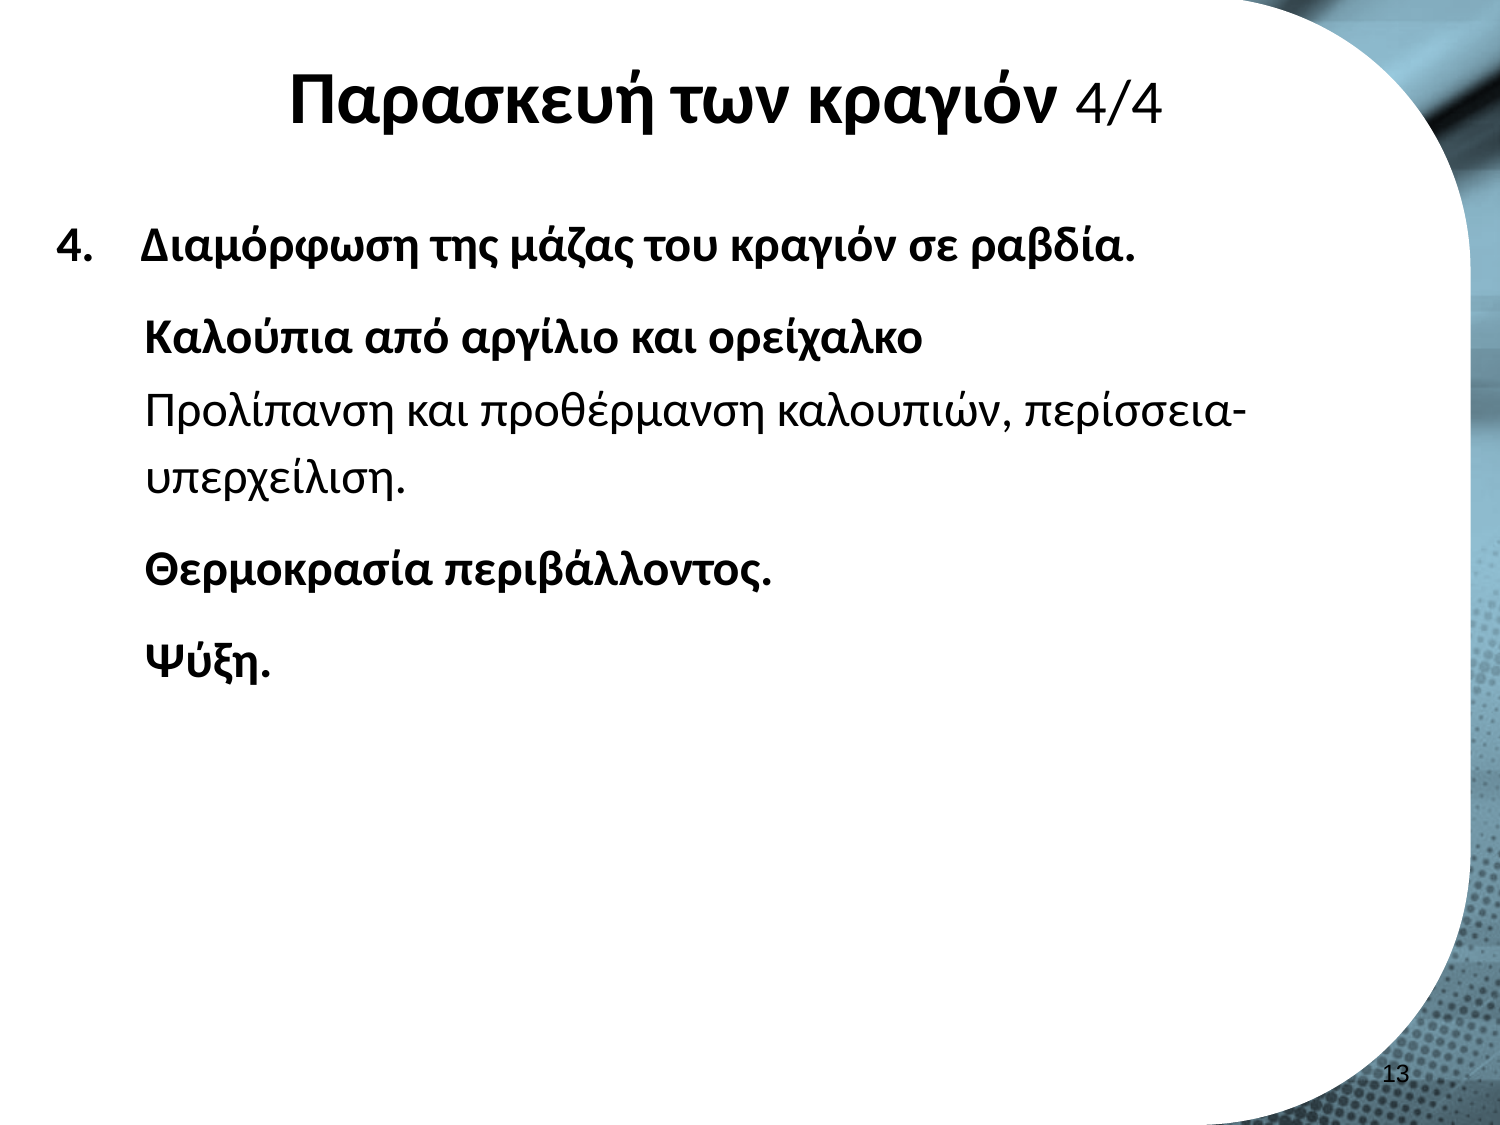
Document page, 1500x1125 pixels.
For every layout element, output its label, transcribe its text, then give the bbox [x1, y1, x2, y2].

slide_number 12 [1074, 1042, 1425, 1103]
title Παρασκευή των κραγιόν 4/4 [41, 19, 1412, 169]
list Διαμόρφωση της μάζας του κραγιόν σε ραβδία. Καλούπια από αργίλιο και ορείχαλκο Προλίπανση και προθέρμανση καλουπιών, περίσσεια-υπερχείλιση. Θερμοκρασία περιβάλλοντος. Ψύξη. [41, 196, 1412, 1024]
